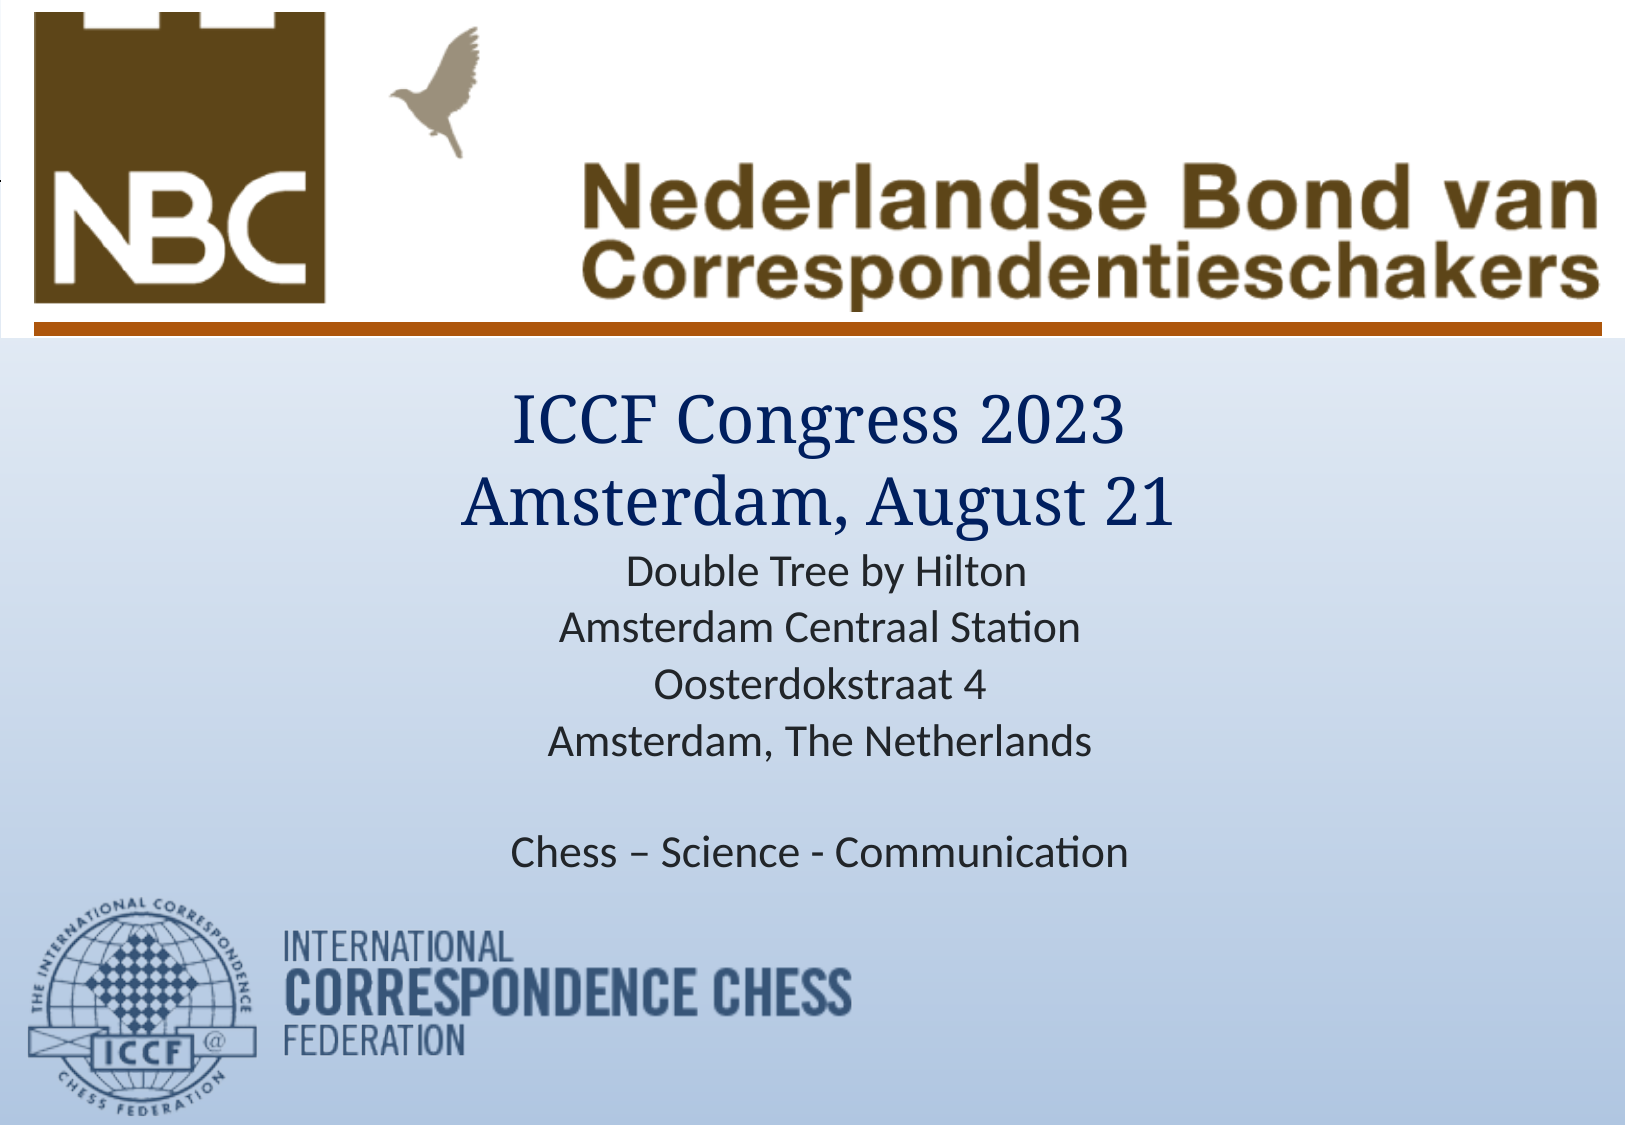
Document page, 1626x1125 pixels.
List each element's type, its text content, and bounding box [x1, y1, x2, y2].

picture [1, 0, 1625, 338]
text_box ICCF Congress 2023 Amsterdam, August 21 Double Tree by Hilton Amsterdam Centraal Station Oosterdokstraat 4 Amsterdam, The Netherlands Chess – Science - Communication [125, 374, 1525, 878]
picture [24, 893, 940, 1119]
